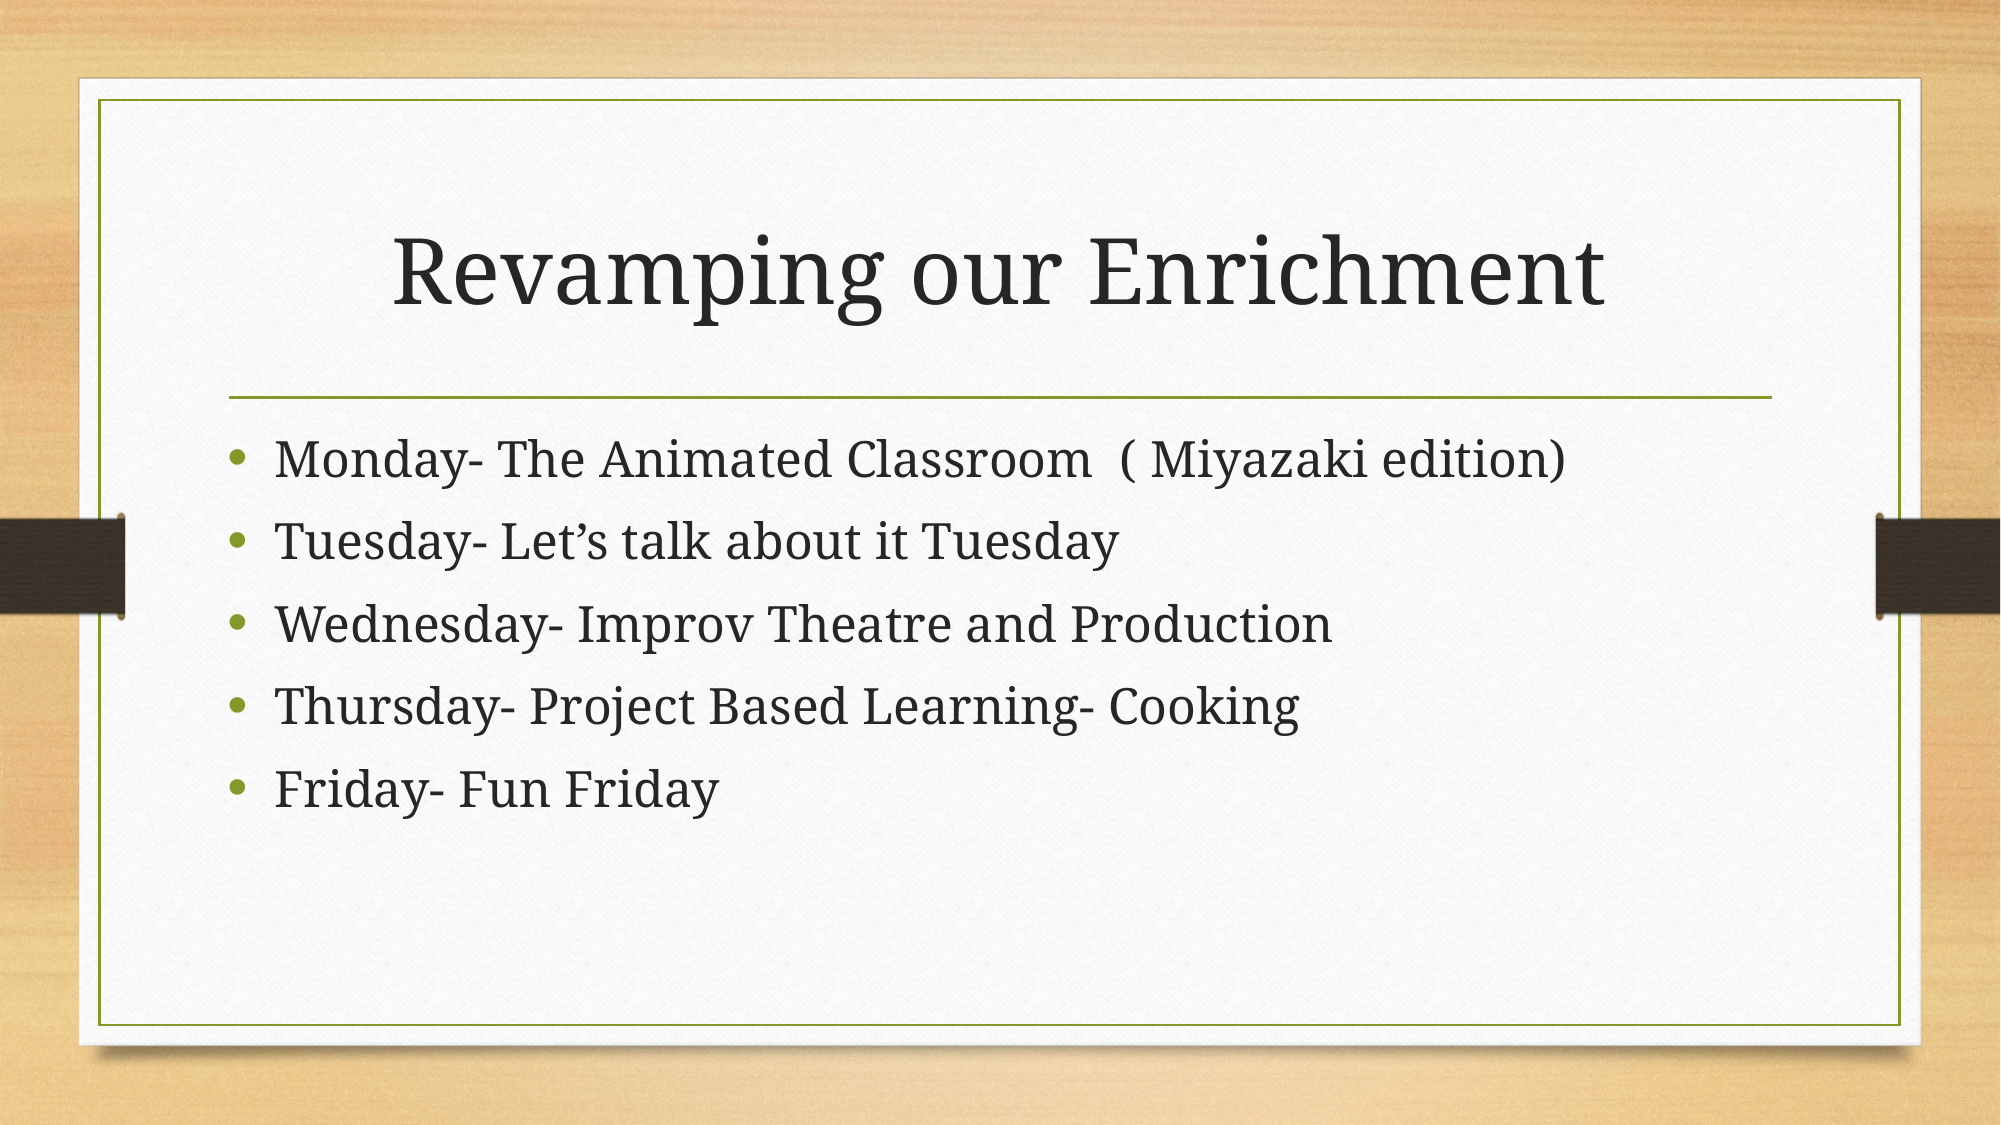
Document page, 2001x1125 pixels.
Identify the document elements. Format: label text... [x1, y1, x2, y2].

list Monday- The Animated Classroom ( Miyazaki edition) Tuesday- Let’s talk about it Tuesday Wednesday- Improv Theatre and Production Thursday- Project Based Learning- Cooking Friday- Fun Friday [212, 419, 1788, 964]
title Revamping our Enrichment [212, 161, 1788, 375]
picture [0, 0, 2001, 1125]
